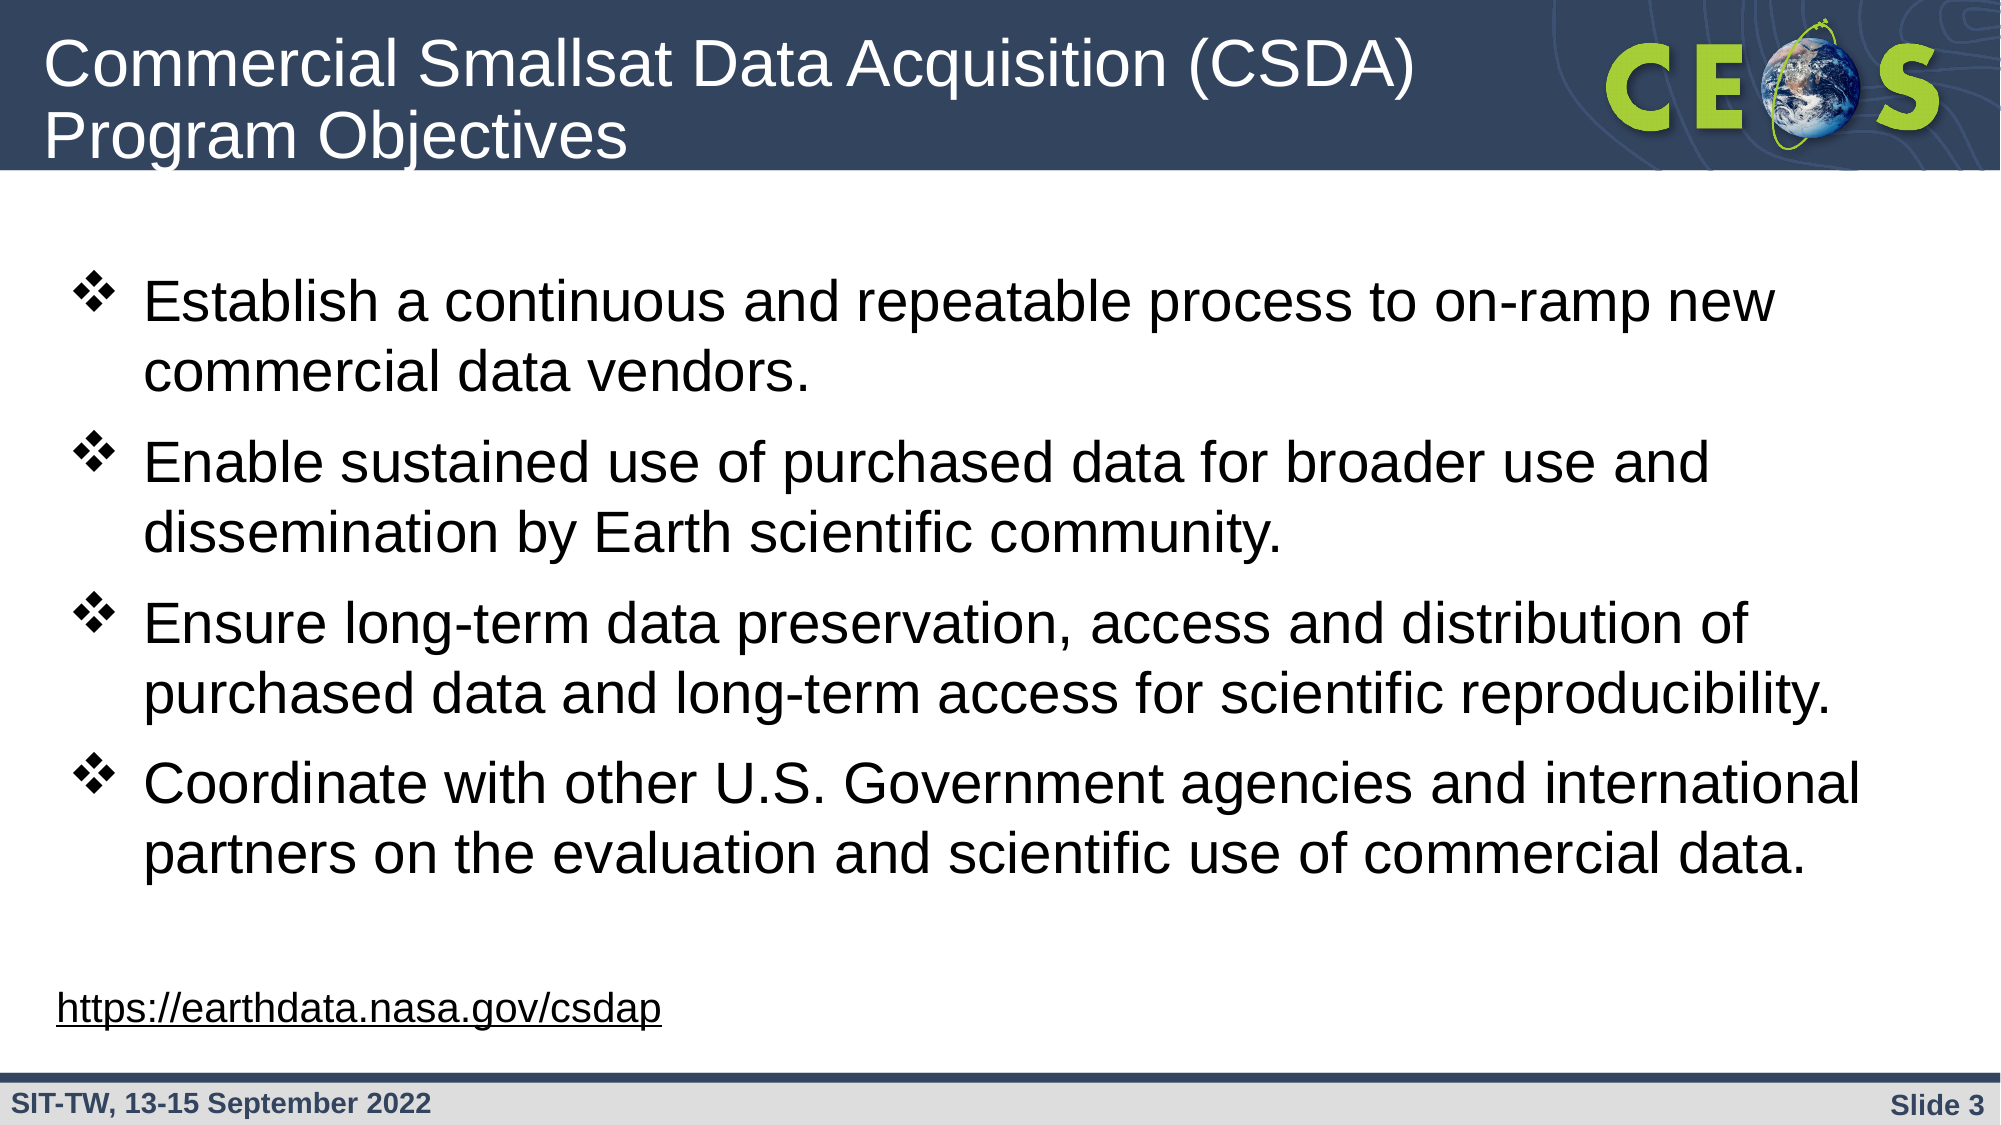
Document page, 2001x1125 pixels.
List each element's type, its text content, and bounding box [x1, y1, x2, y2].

title Commercial Smallsat Data Acquisition (CSDA) Program Objectives [28, 21, 1569, 150]
list Establish a continuous and repeatable process to on-ramp new commercial data vendors. Enable sustained use of purchased data for broader use and dissemination by Earth scientific community. Ensure long-term data preservation, access and distribution of purchased data and long-term access for scientific reproducibility. Coordinate with other U.S. Government agencies and international partners on the evaluation and scientific use of commercial data. [53, 255, 1939, 909]
text_box https://earthdata.nasa.gov/csdap [41, 973, 681, 1039]
picture [1606, 18, 1939, 150]
